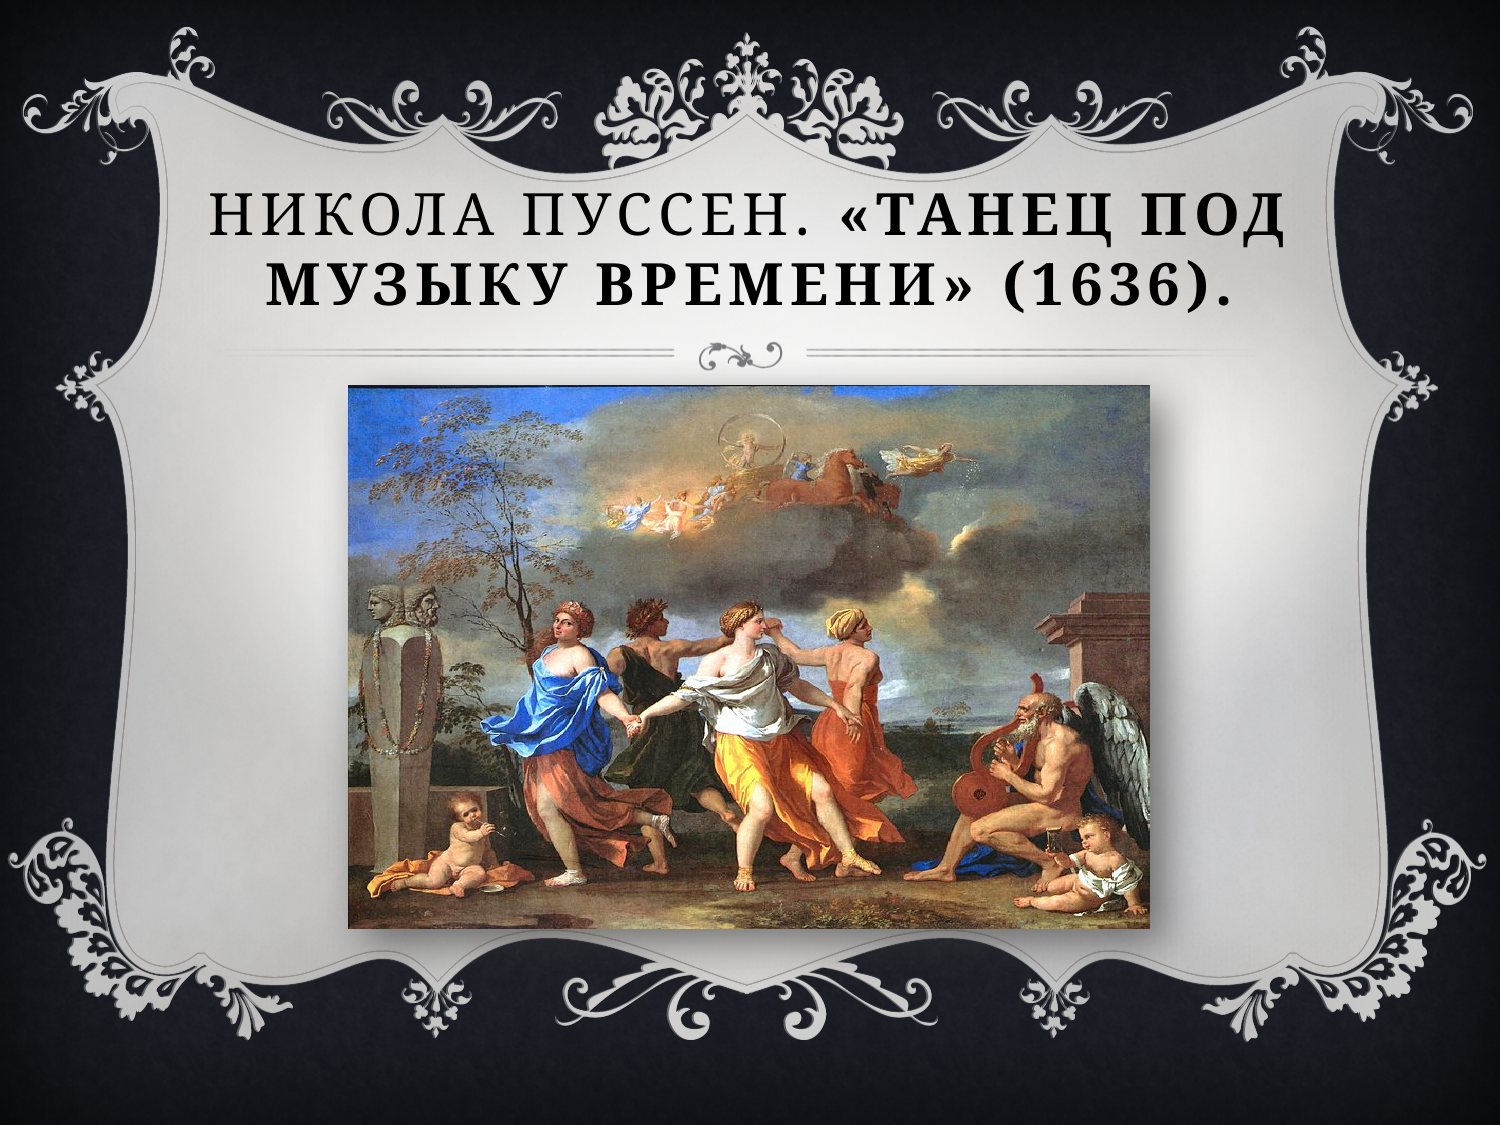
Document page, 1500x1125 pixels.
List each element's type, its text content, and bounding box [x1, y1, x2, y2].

picture [0, 385, 1500, 1125]
title Никола Пуссен. «Танец под музыку времени» (1636). [183, 184, 1317, 325]
picture [0, 0, 1500, 265]
